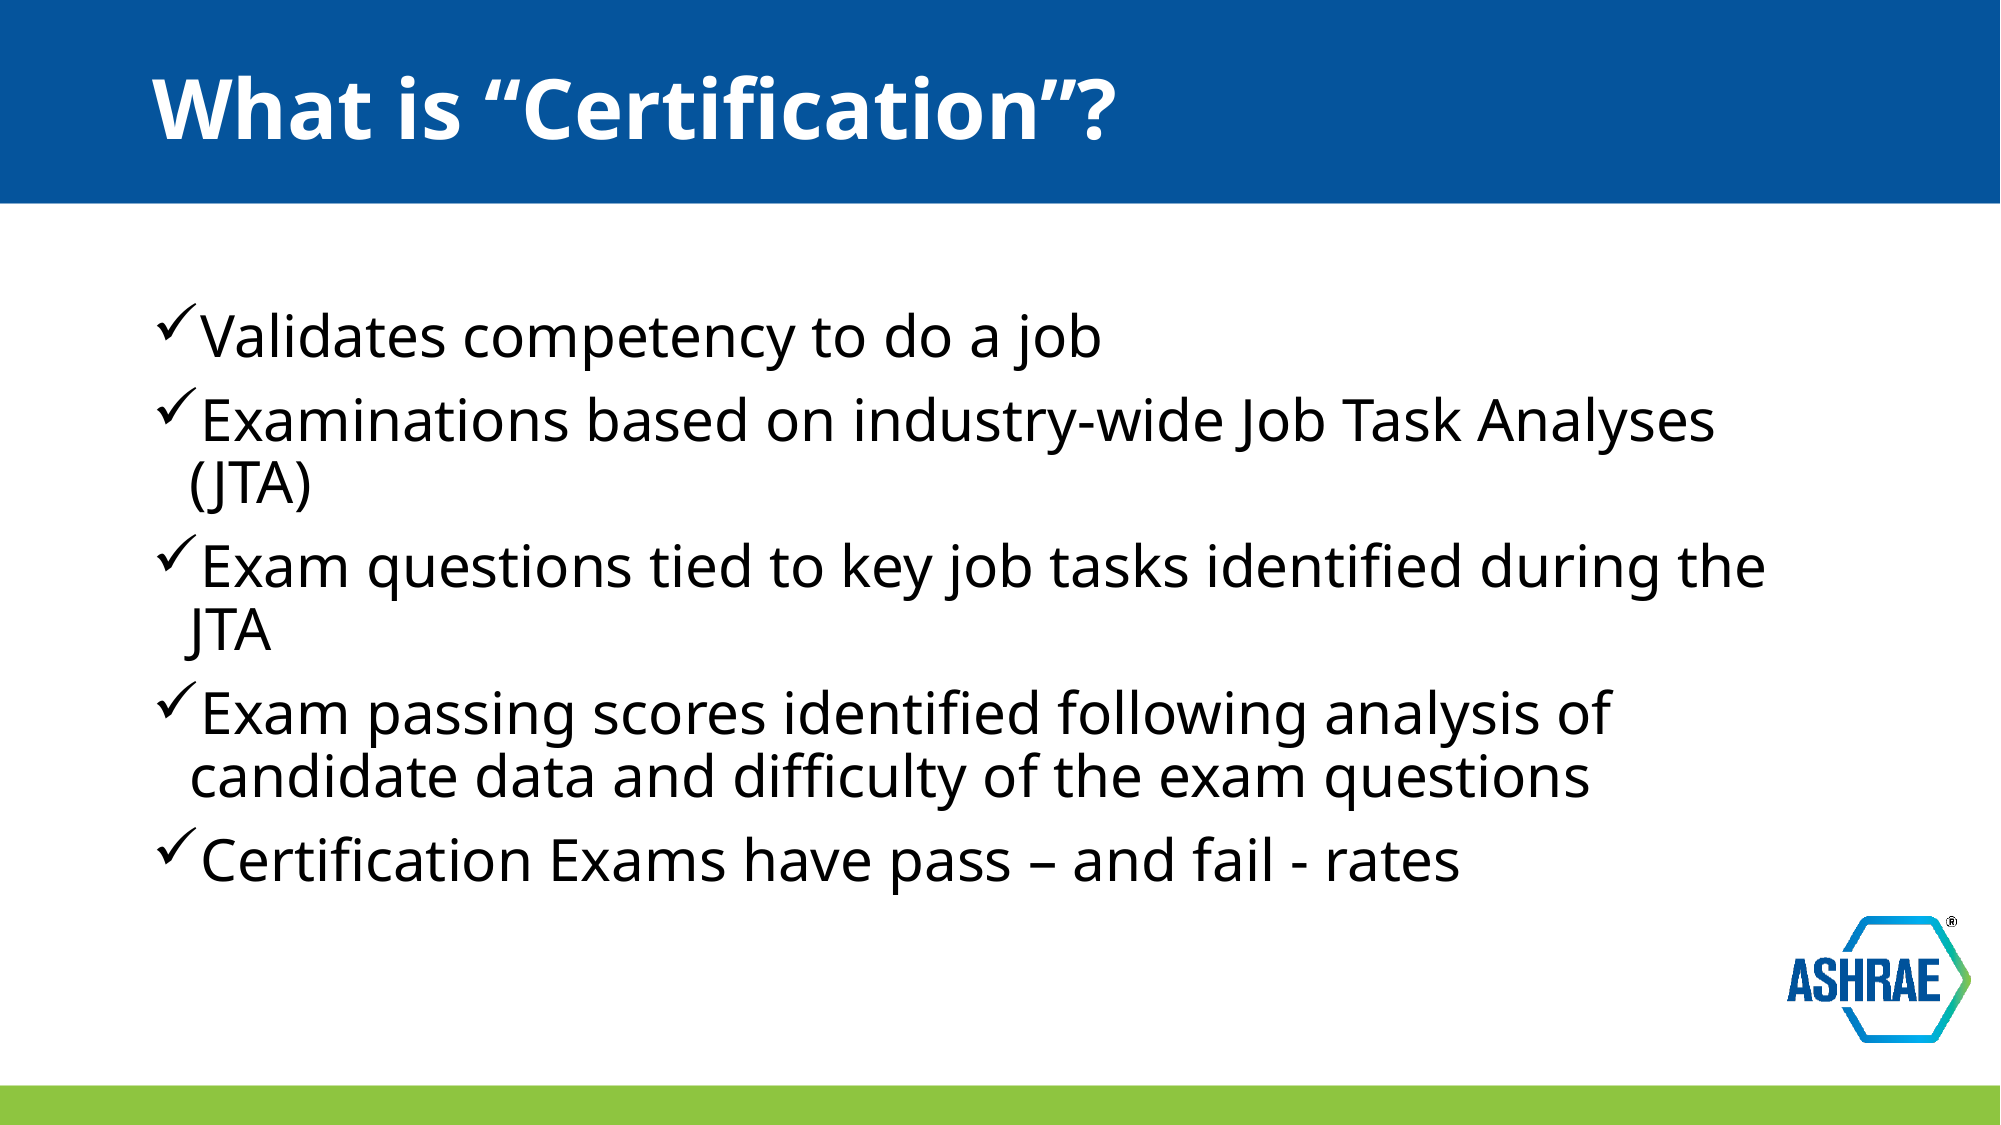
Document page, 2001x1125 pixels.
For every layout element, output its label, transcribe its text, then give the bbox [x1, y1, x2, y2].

list Validates competency to do a job Examinations based on industry-wide Job Task Analyses (JTA) Exam questions tied to key job tasks identified during the JTA Exam passing scores identified following analysis of candidate data and difficulty of the exam questions Certification Exams have pass – and fail - rates [137, 299, 1863, 1014]
picture [0, 0, 2000, 1125]
title What is “Certification”? [137, 59, 1863, 166]
